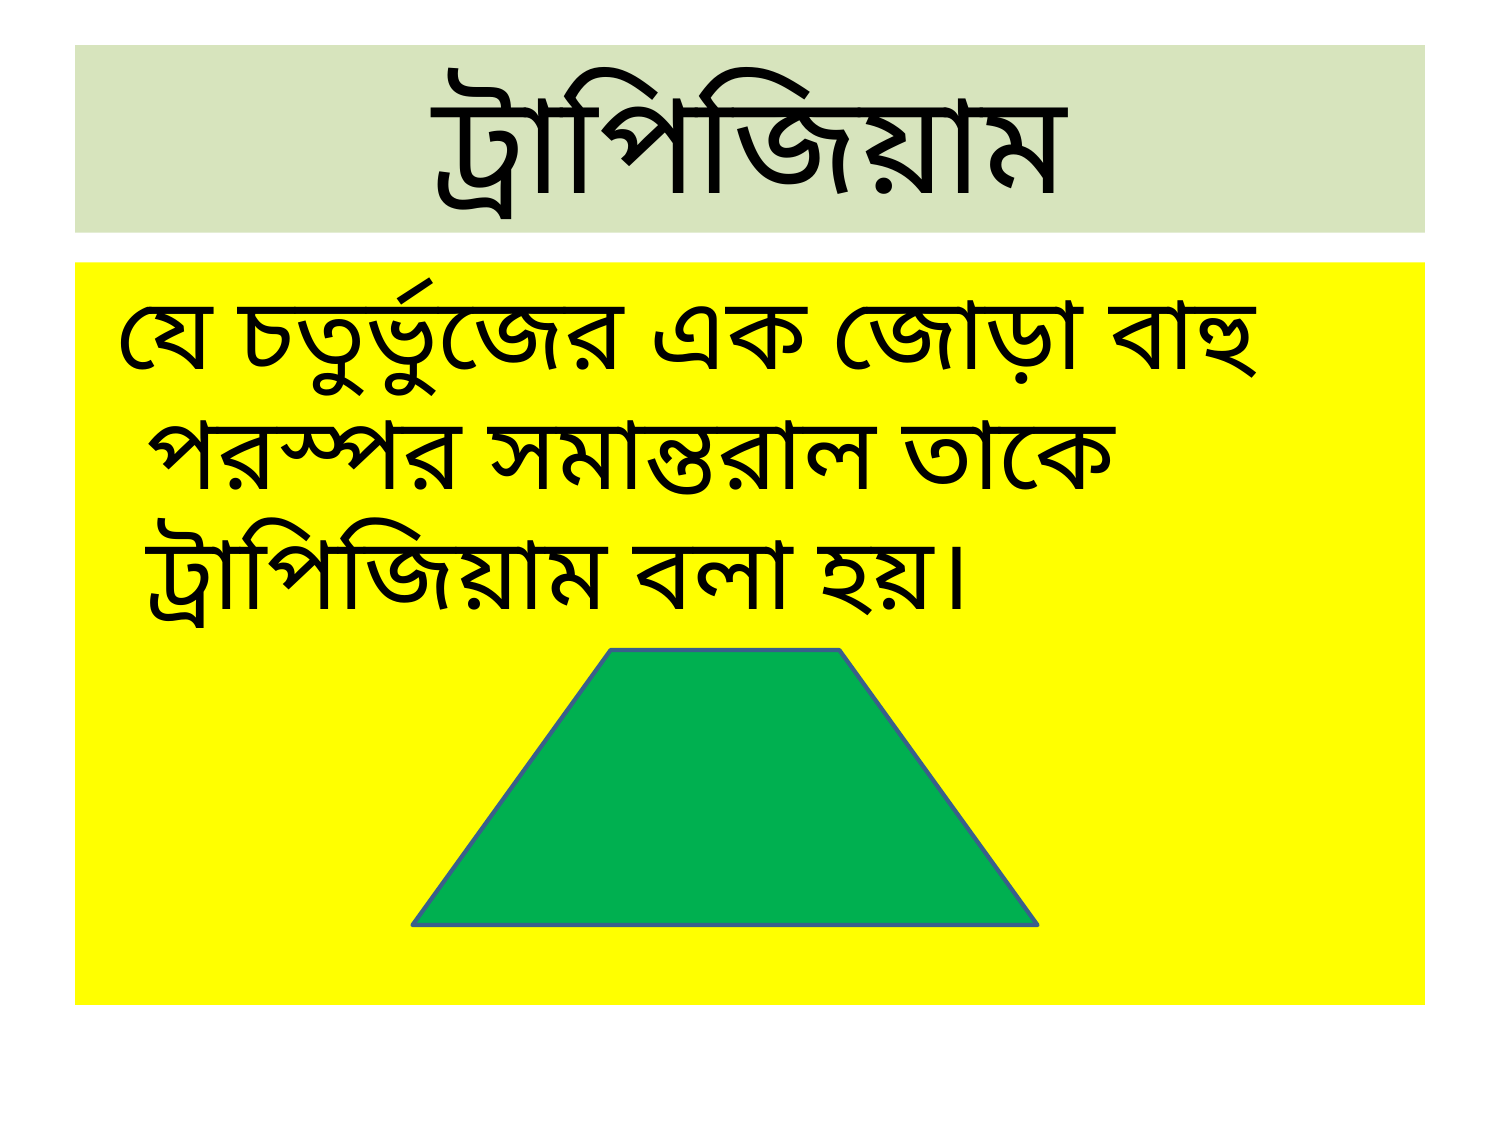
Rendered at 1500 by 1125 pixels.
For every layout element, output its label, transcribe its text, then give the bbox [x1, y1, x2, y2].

text_box [410, 647, 1040, 928]
title ট্রাপিজিয়াম [75, 45, 1425, 233]
list যে চতুর্ভুজের এক জোড়া বাহু পরস্পর সমান্তরাল তাকে ট্রাপিজিয়াম বলা হয়। [75, 262, 1425, 1005]
